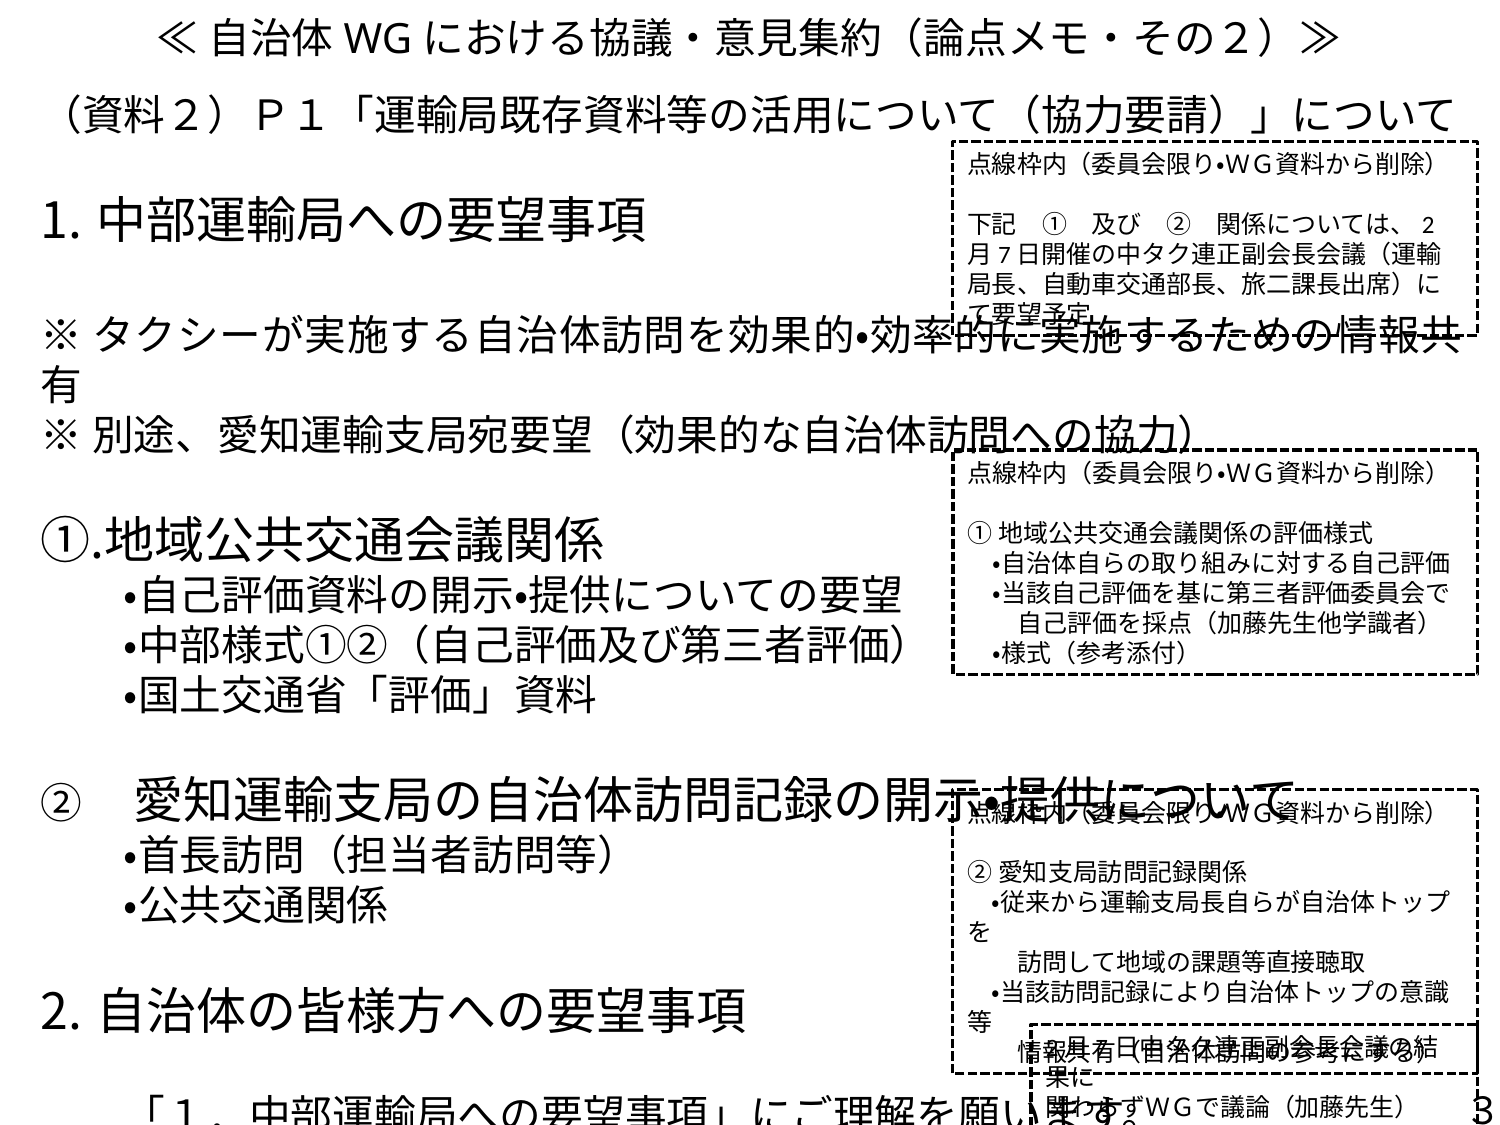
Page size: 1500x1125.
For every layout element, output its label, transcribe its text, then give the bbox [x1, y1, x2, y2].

text_box 点線枠内（委員会限り・ＷＧ資料から削除） ②愛知支局訪問記録関係 ・従来から運輸支局長自らが自治体トップを 訪問して地域の課題等直接聴取 ・当該訪問記録により自治体トップの意識等 情報共有（自治体訪問の参考にする） [952, 789, 1478, 1074]
text_box 2月7日中タク連正副会長会議の結果に 関わらずＷＧで議論（加藤先生） [1031, 1024, 1478, 1125]
text_box ≪自治体WGにおける協議・意見集約（論点メモ・その２）≫ [0, 4, 1498, 69]
text_box （資料２）Ｐ１「運輸局既存資料等の活用について（協力要請）」について 中部運輸局への要望事項 ※タクシーが実施する自治体訪問を効果的・効率的に実施するための情報共有 ※別途、愛知運輸支局宛要望（効果的な自治体訪問への協力） 地域公共交通会議関係 ・自己評価資料の開示・提供についての要望 ・中部様式①②（自己評価及び第三者評価） ・国土交通省「評価」資料 ② 愛知運輸支局の自治体訪問記録の開示・提供について ・首長訪問（担当者訪問等） ・公共交通関係 自治体の皆様方への要望事項 「１．中部運輸局への要望事項」にご理解を願います。 [25, 81, 1478, 1125]
text_box 点線枠内（委員会限り・ＷＧ資料から削除） 下記 ① 及び ② 関係については、2月7日開催の中タク連正副会長会議（運輸局長、自動車交通部長、旅二課長出席）にて要望予定 [952, 141, 1478, 336]
text_box 点線枠内（委員会限り・ＷＧ資料から削除） ①地域公共交通会議関係の評価様式 ・自治体自らの取り組みに対する自己評価 ・当該自己評価を基に第三者評価委員会で 自己評価を採点（加藤先生他学識者） ・様式（参考添付） [952, 450, 1478, 675]
text_box ３ [1478, 1079, 1500, 1125]
